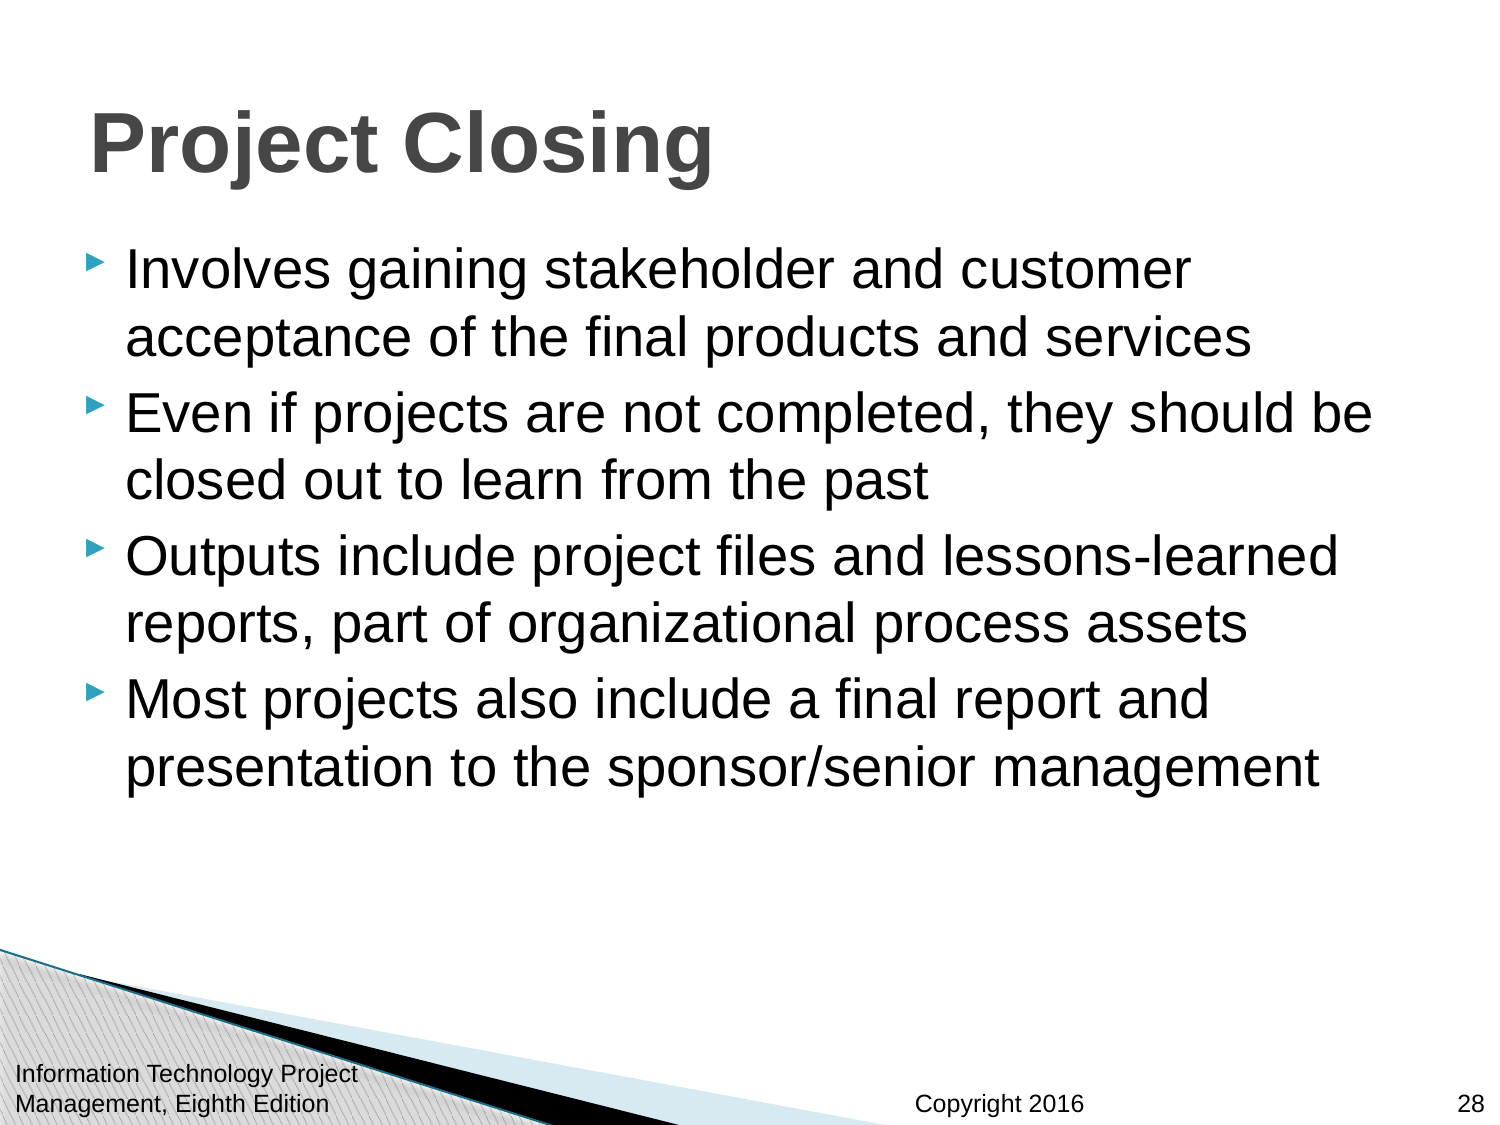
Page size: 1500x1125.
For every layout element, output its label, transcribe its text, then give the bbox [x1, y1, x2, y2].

slide_number 28 [1408, 1065, 1500, 1125]
title Project Closing [75, 45, 1425, 233]
footer Information Technology Project Management, Eighth Edition [0, 1065, 388, 1125]
list Involves gaining stakeholder and customer acceptance of the final products and services Even if projects are not completed, they should be closed out to learn from the past Outputs include project files and lessons-learned reports, part of organizational process assets Most projects also include a final report and presentation to the sponsor/senior management [49, 224, 1438, 1088]
